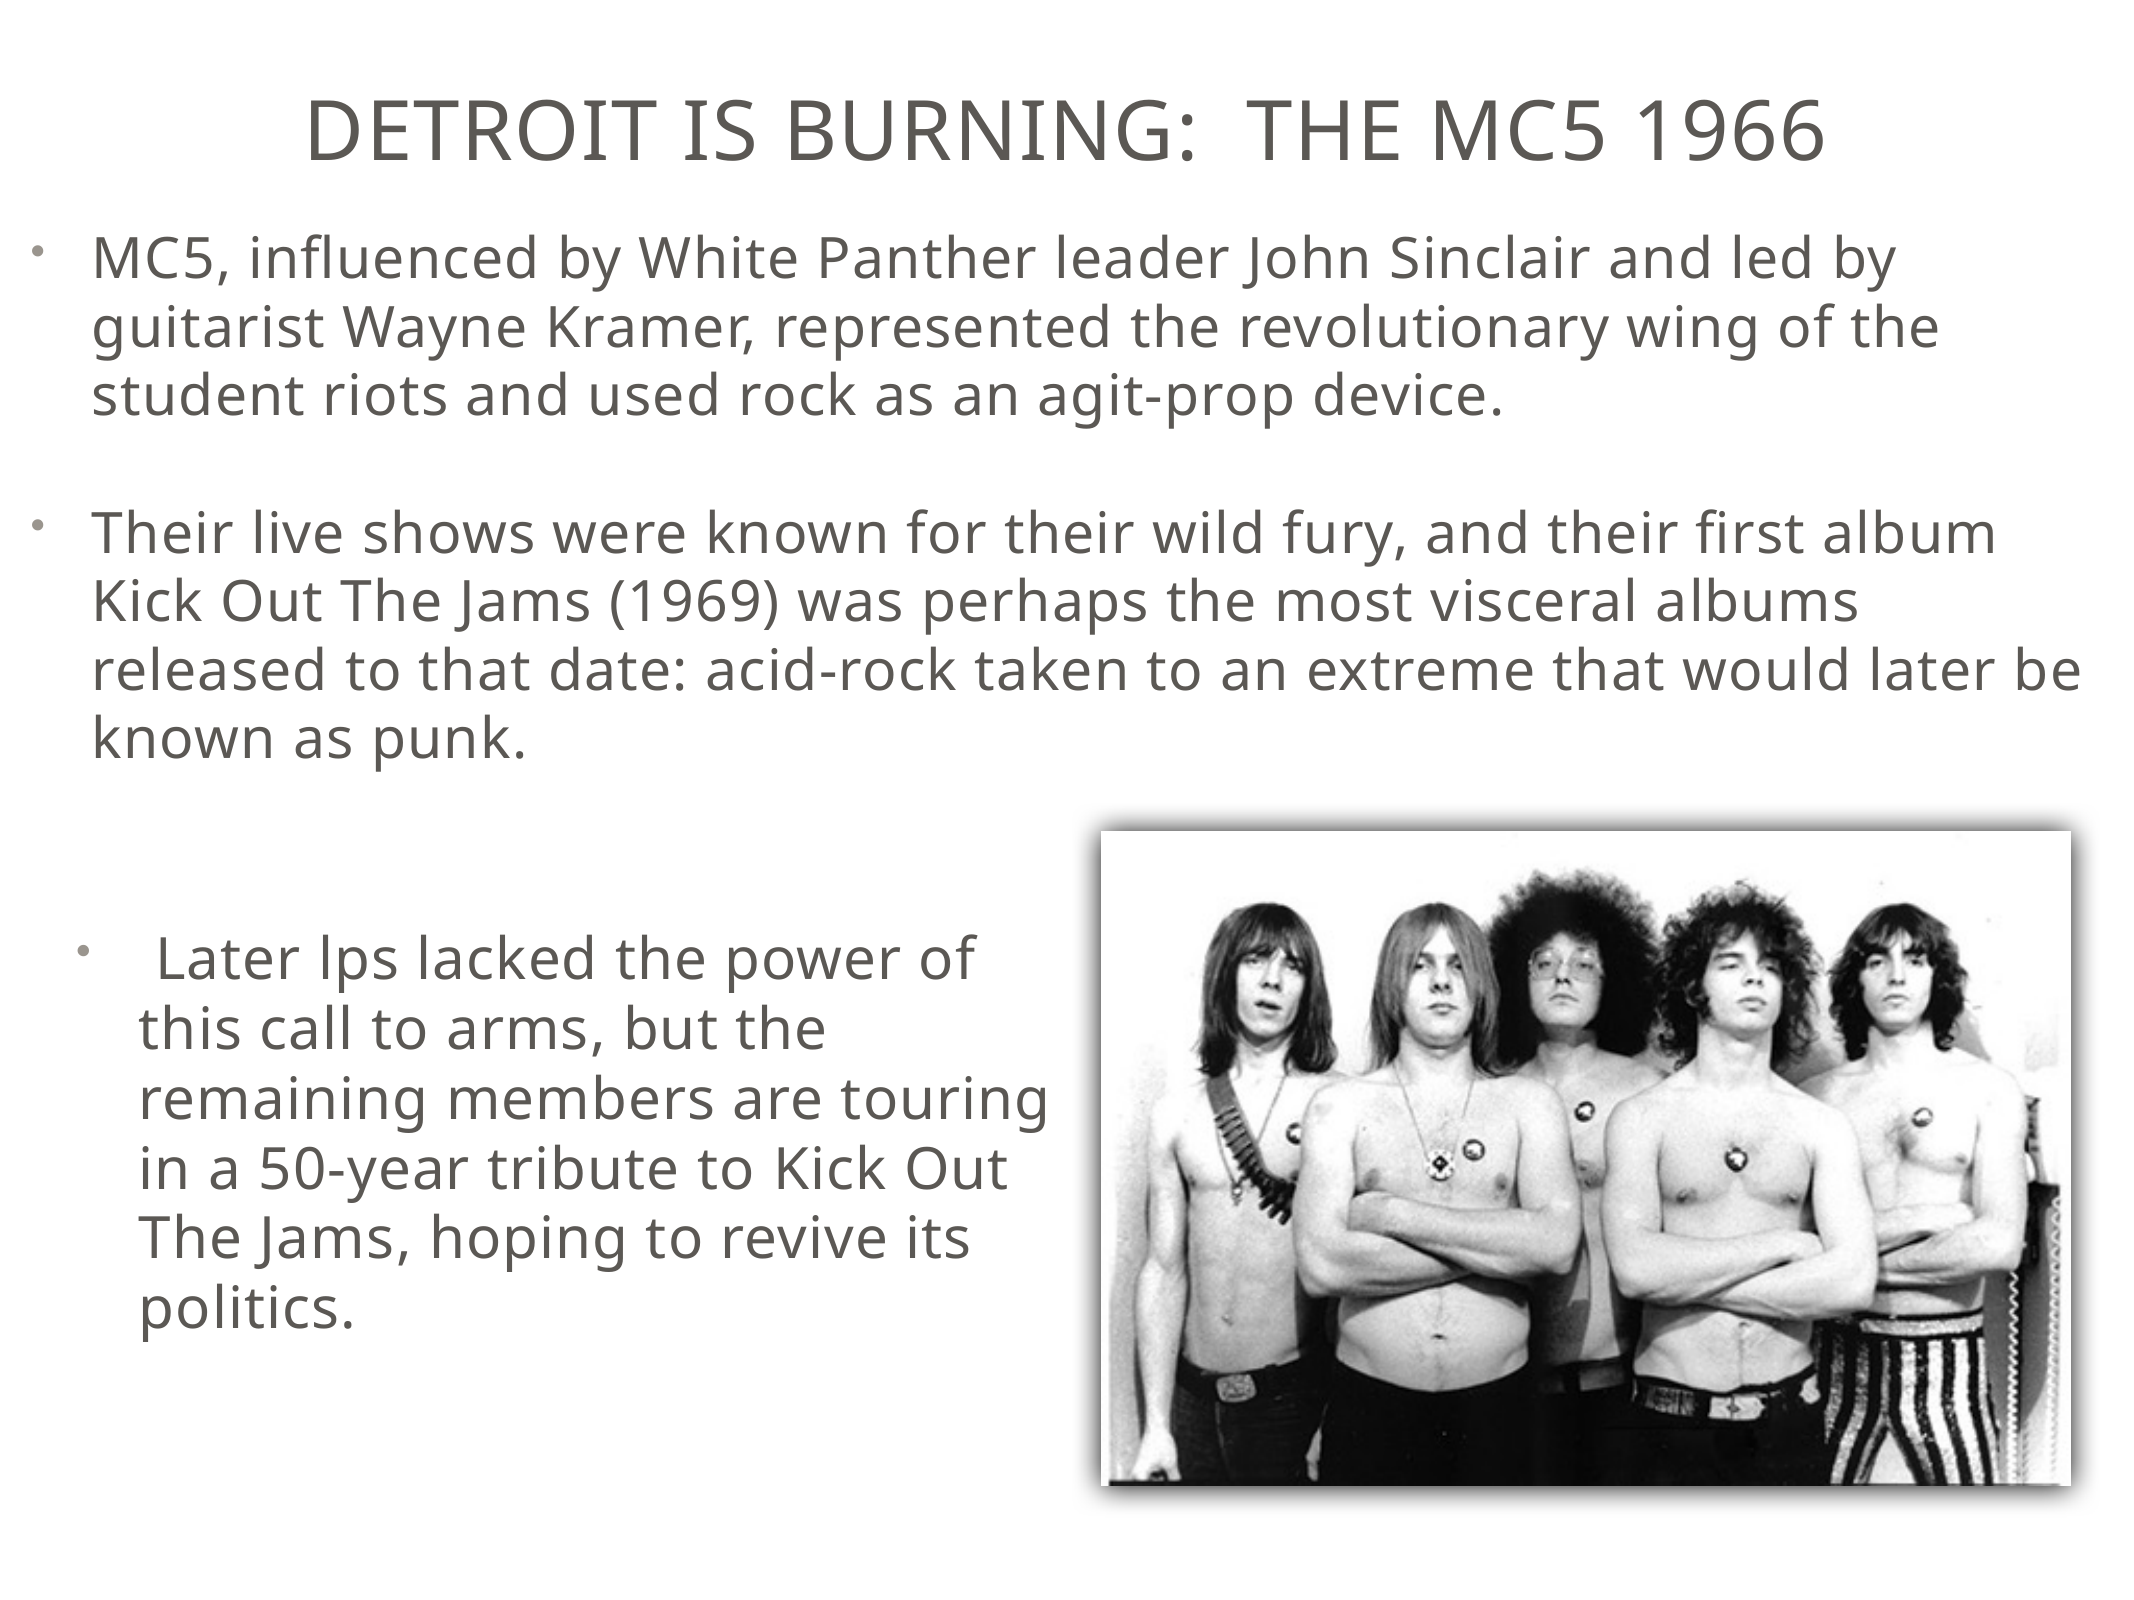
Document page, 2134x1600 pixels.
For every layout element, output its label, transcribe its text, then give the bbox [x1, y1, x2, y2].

picture [1101, 830, 2071, 1486]
text_box Later lps lacked the power of this call to arms, but the remaining members are touring in a 50-year tribute to Kick Out The Jams, hoping to revive its politics. [67, 912, 1066, 1349]
list MC5, influenced by White Panther leader John Sinclair and led by guitarist Wayne Kramer, represented the revolutionary wing of the student riots and used rock as an agit-prop device. Their live shows were known for their wild fury, and their first album Kick Out The Jams (1969) was perhaps the most visceral albums released to that date: acid-rock taken to an extreme that would later be known as punk. [21, 212, 2112, 844]
title Detroit is burning: The MC5 1966 [109, 68, 2024, 193]
